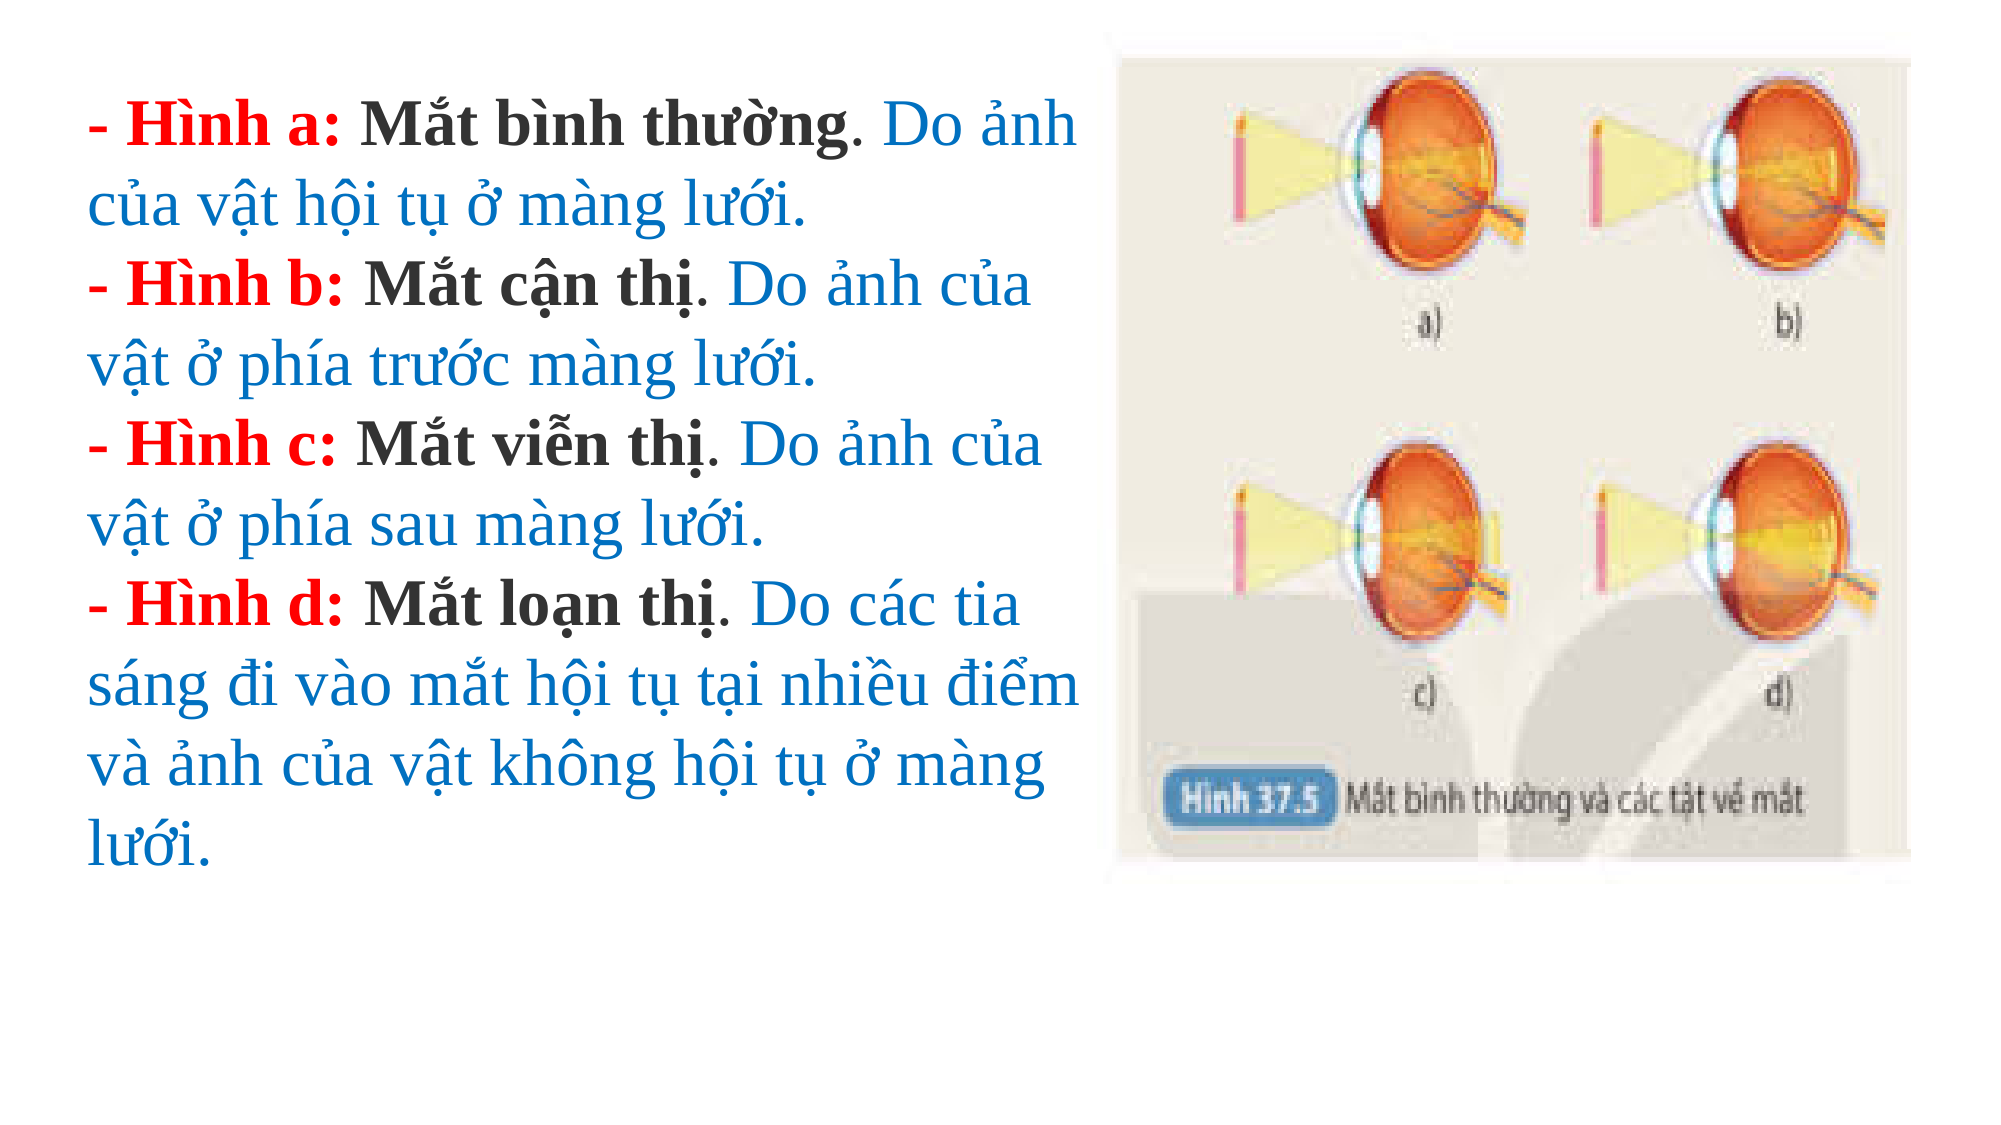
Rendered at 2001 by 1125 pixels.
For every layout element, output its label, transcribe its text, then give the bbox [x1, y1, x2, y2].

picture [1096, 32, 1927, 889]
text_box - Hình a: Mắt bình thường. Do ảnh của vật hội tụ ở màng lưới. - Hình b: Mắt cận thị. Do ảnh của vật ở phía trước màng lưới. - Hình c: Mắt viễn thị. Do ảnh của vật ở phía sau màng lưới. - Hình d: Mắt loạn thị. Do các tia sáng đi vào mắt hội tụ tại nhiều điểm và ảnh của vật không hội tụ ở màng lưới. [73, 71, 1096, 886]
